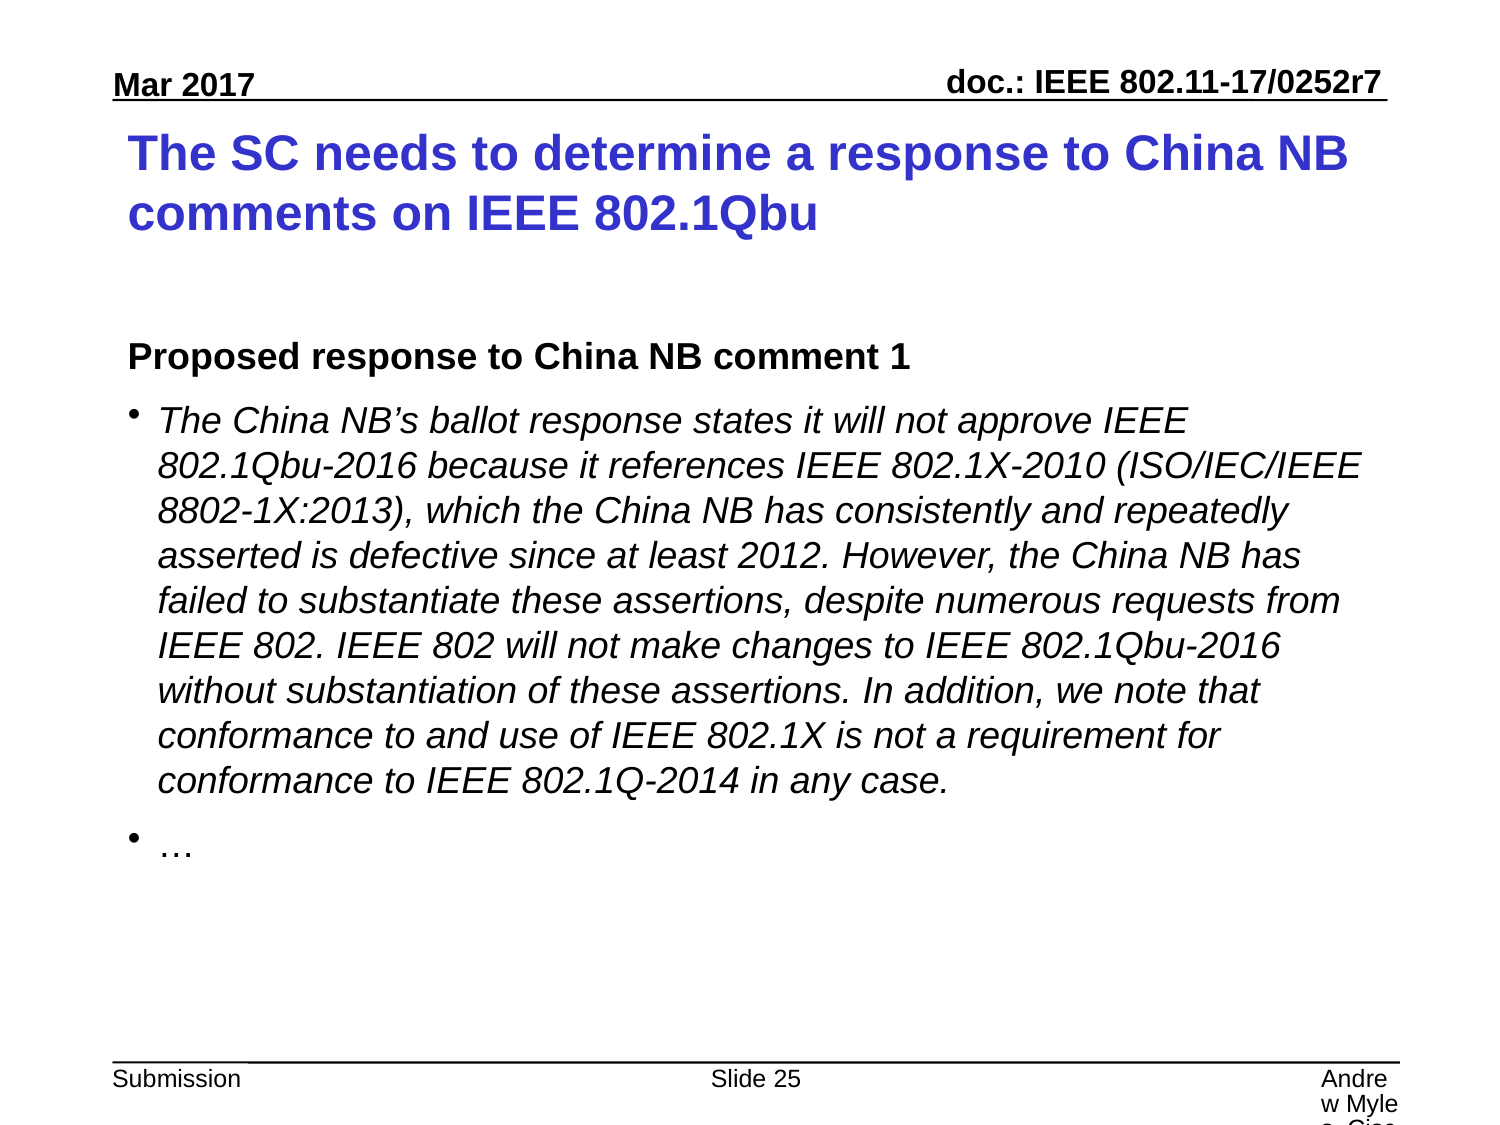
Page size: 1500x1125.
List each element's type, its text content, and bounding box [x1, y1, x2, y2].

list Proposed response to China NB comment 1 The China NB’s ballot response states it will not approve IEEE 802.1Qbu-2016 because it references IEEE 802.1X-2010 (ISO/IEC/IEEE 8802-1X:2013), which the China NB has consistently and repeatedly asserted is defective since at least 2012. However, the China NB has failed to substantiate these assertions, despite numerous requests from IEEE 802. IEEE 802 will not make changes to IEEE 802.1Qbu-2016 without substantiation of these assertions. In addition, we note that conformance to and use of IEEE 802.1X is not a requirement for conformance to IEEE 802.1Q-2014 in any case. … [112, 324, 1388, 1000]
footer Andrew Myles, Cisco [1320, 1061, 1402, 1093]
title The SC needs to determine a response to China NB comments on IEEE 802.1Qbu [112, 112, 1388, 288]
slide_number Slide 25 [709, 1061, 803, 1093]
